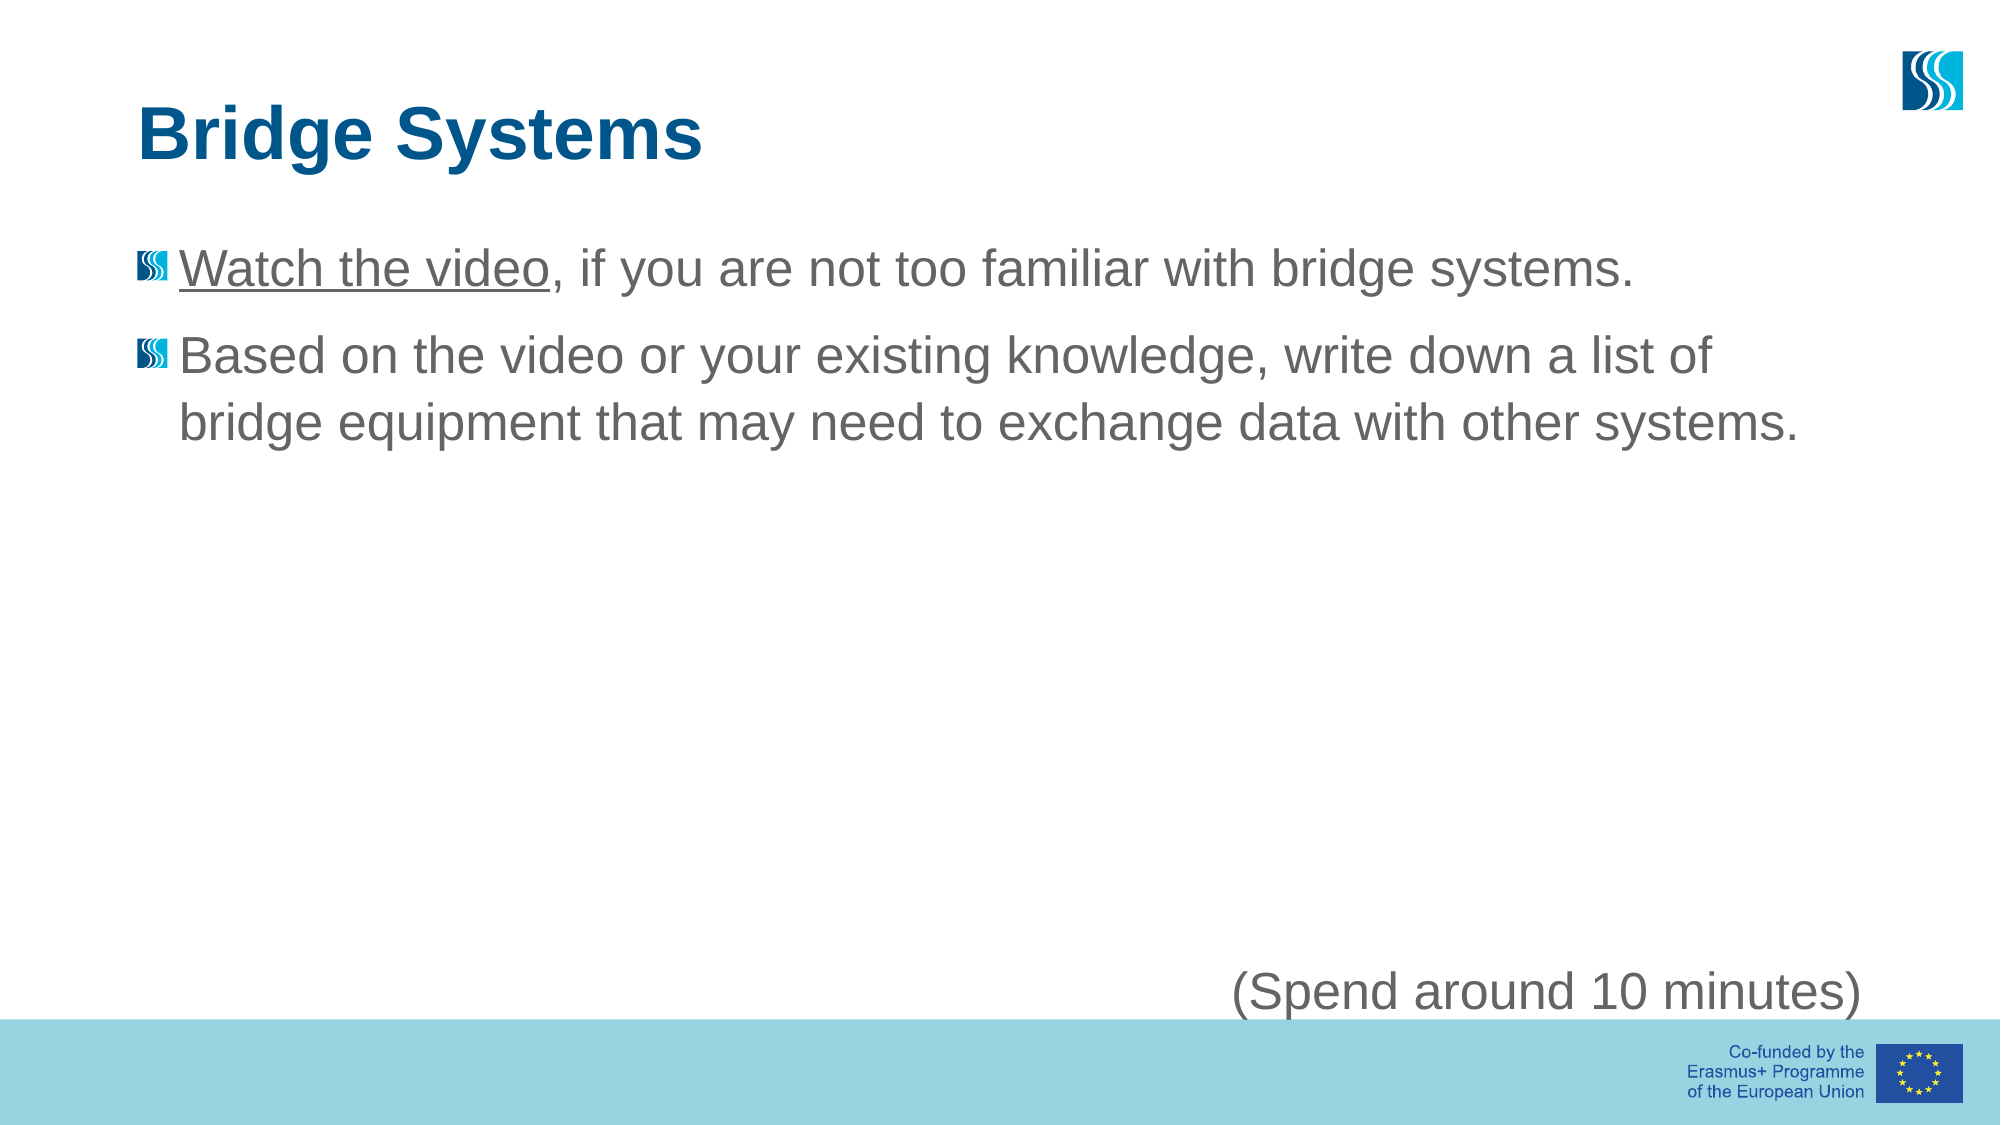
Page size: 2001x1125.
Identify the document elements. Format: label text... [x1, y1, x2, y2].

list Watch the video, if you are not too familiar with bridge systems. Based on the video or your existing knowledge, write down a list of bridge equipment that may need to exchange data with other systems. (Spend around 10 minutes) [137, 230, 1863, 980]
title Bridge Systems [137, 41, 1863, 230]
